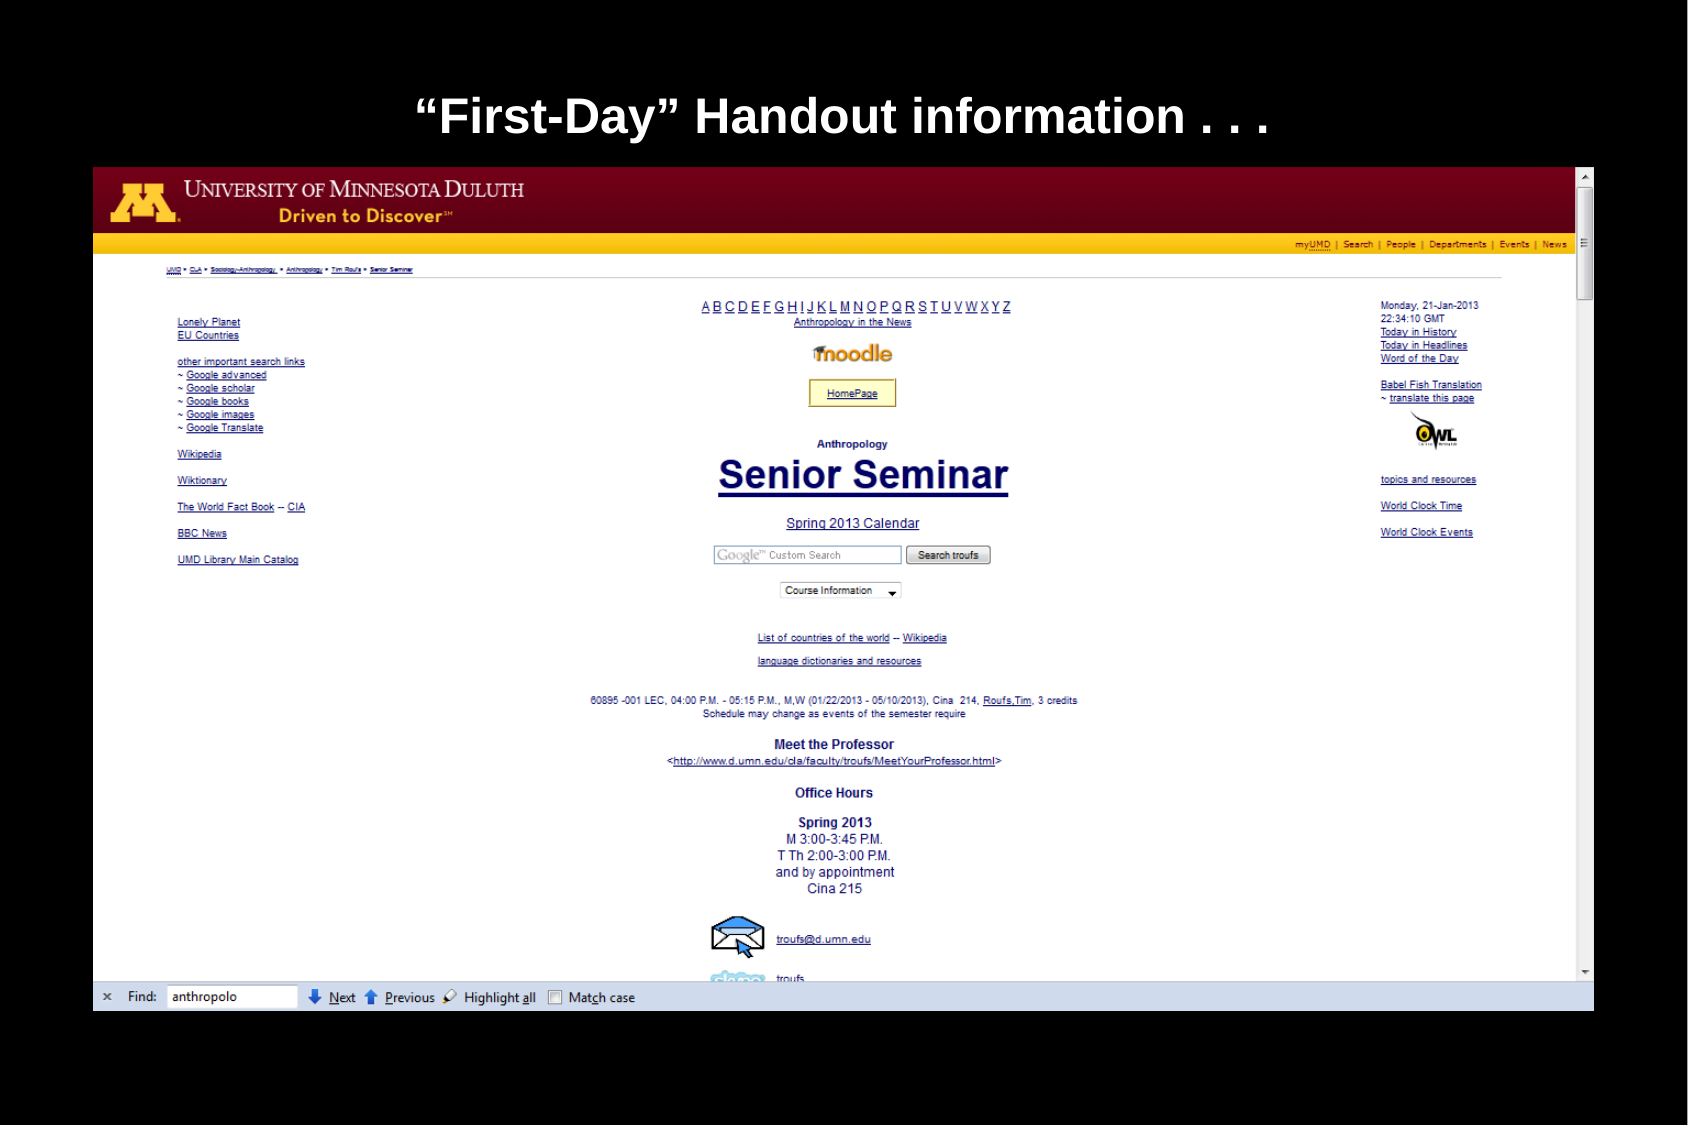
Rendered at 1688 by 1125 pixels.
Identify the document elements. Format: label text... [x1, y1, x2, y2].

text_box “First-Day” Handout information . . . [399, 76, 1286, 152]
picture [93, 166, 1594, 1011]
